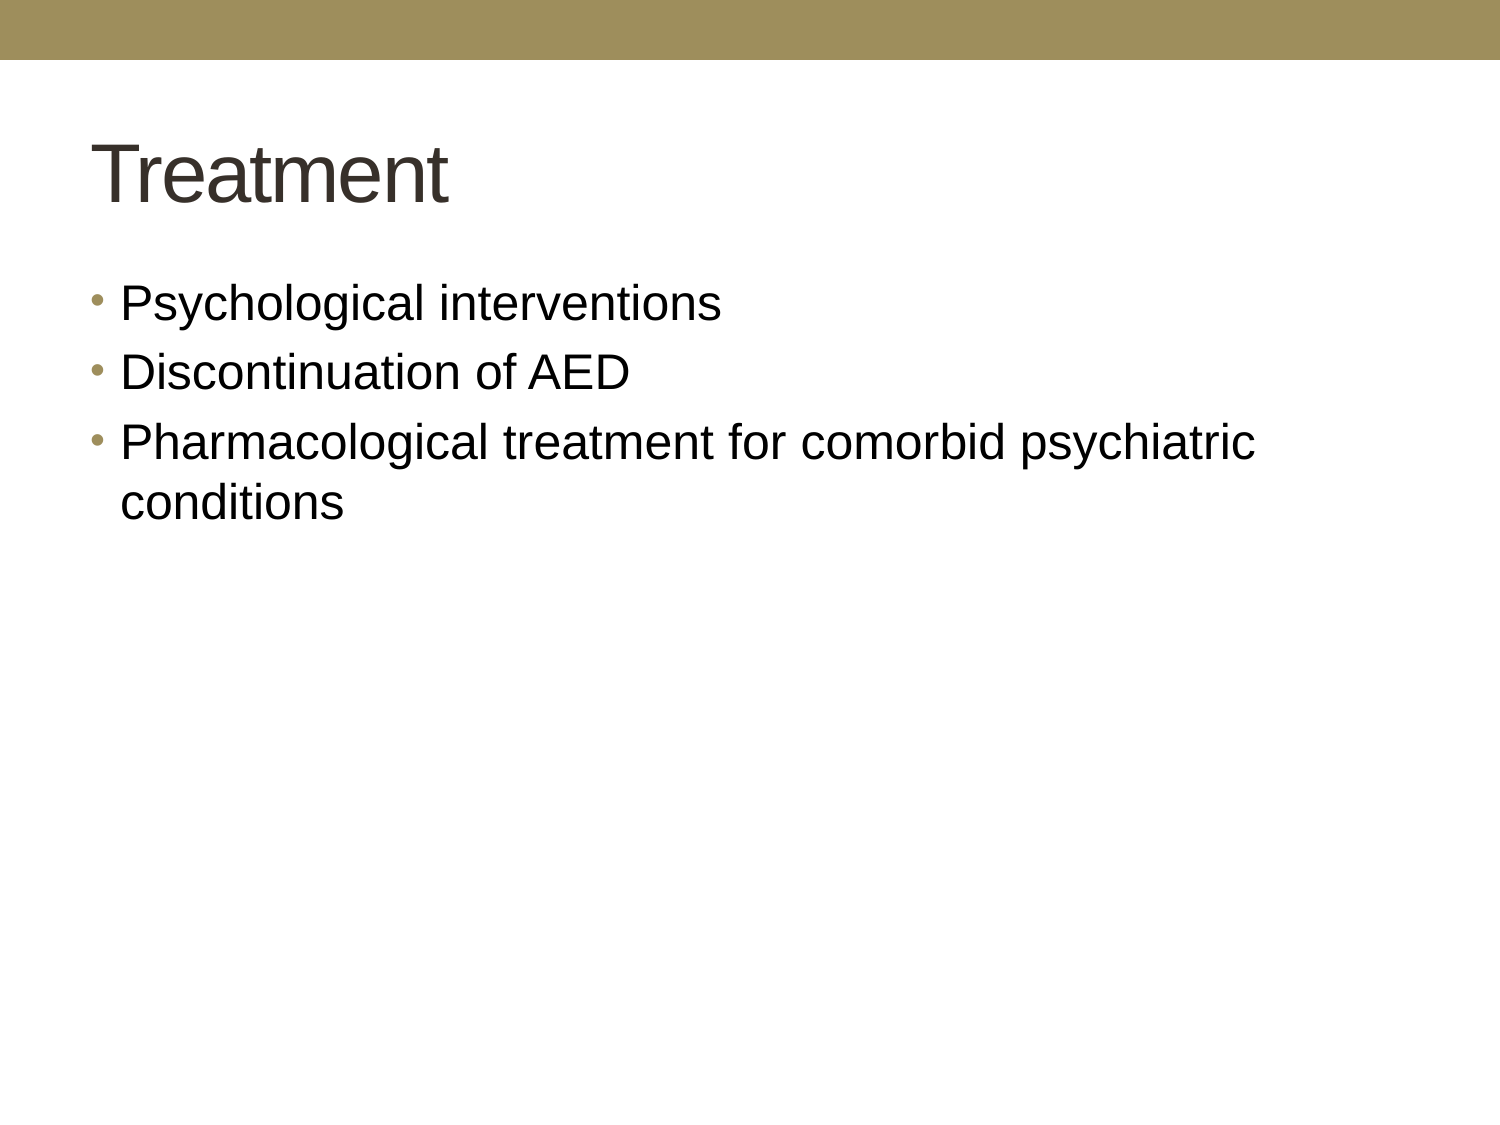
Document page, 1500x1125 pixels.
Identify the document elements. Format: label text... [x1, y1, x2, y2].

title Treatment [75, 87, 1425, 250]
list Psychological interventions Discontinuation of AED Pharmacological treatment for comorbid psychiatric conditions [75, 262, 1425, 1063]
